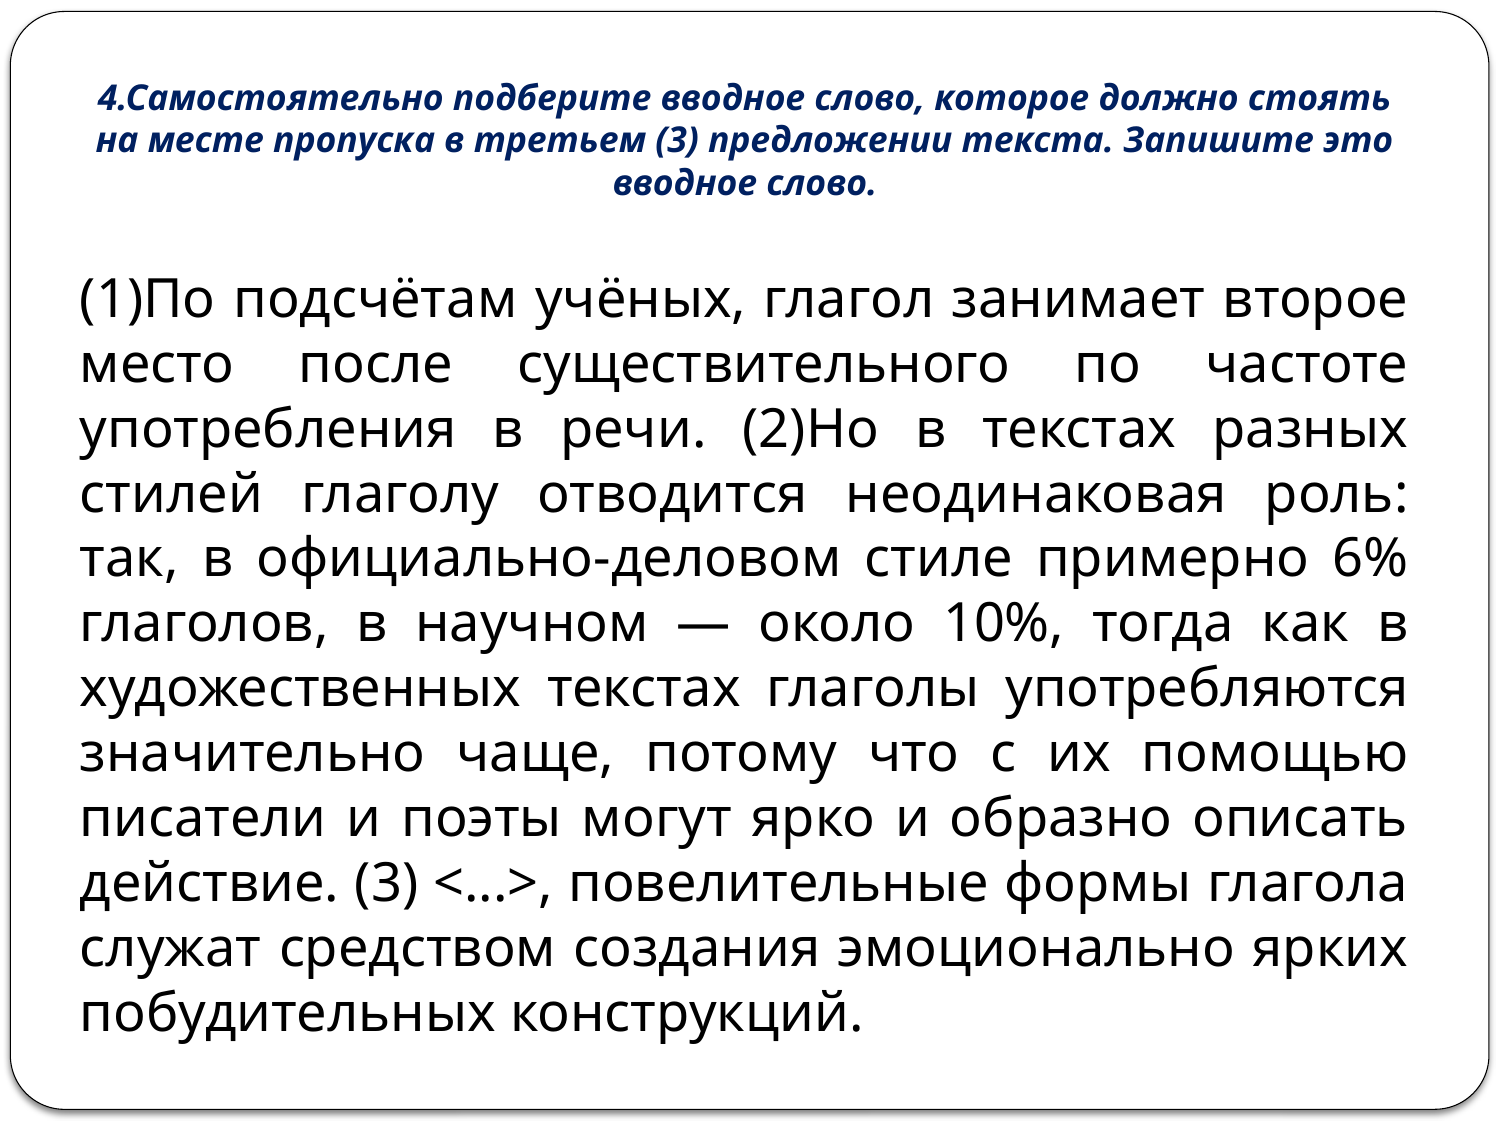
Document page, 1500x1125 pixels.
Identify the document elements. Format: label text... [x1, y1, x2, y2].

list (1)По подсчётам учёных, глагол занимает второе место после существительного по частоте употребления в речи. (2)Но в текстах разных стилей глаголу отводится неодинаковая роль: так, в официально-деловом стиле примерно 6% глаголов, в научном — около 10%, тогда как в художественных текстах глаголы употребляются значительно чаще, потому что с их помощью писатели и поэты могут ярко и образно описать действие. (3) <...>, повелительные формы глагола служат средством создания эмоционально ярких побудительных конструкций. [64, 255, 1426, 1107]
title 4.Самостоятельно подберите вводное слово, которое должно стоять на месте пропуска в третьем (3) предложении текста. Запишите это вводное слово. [64, 66, 1426, 218]
